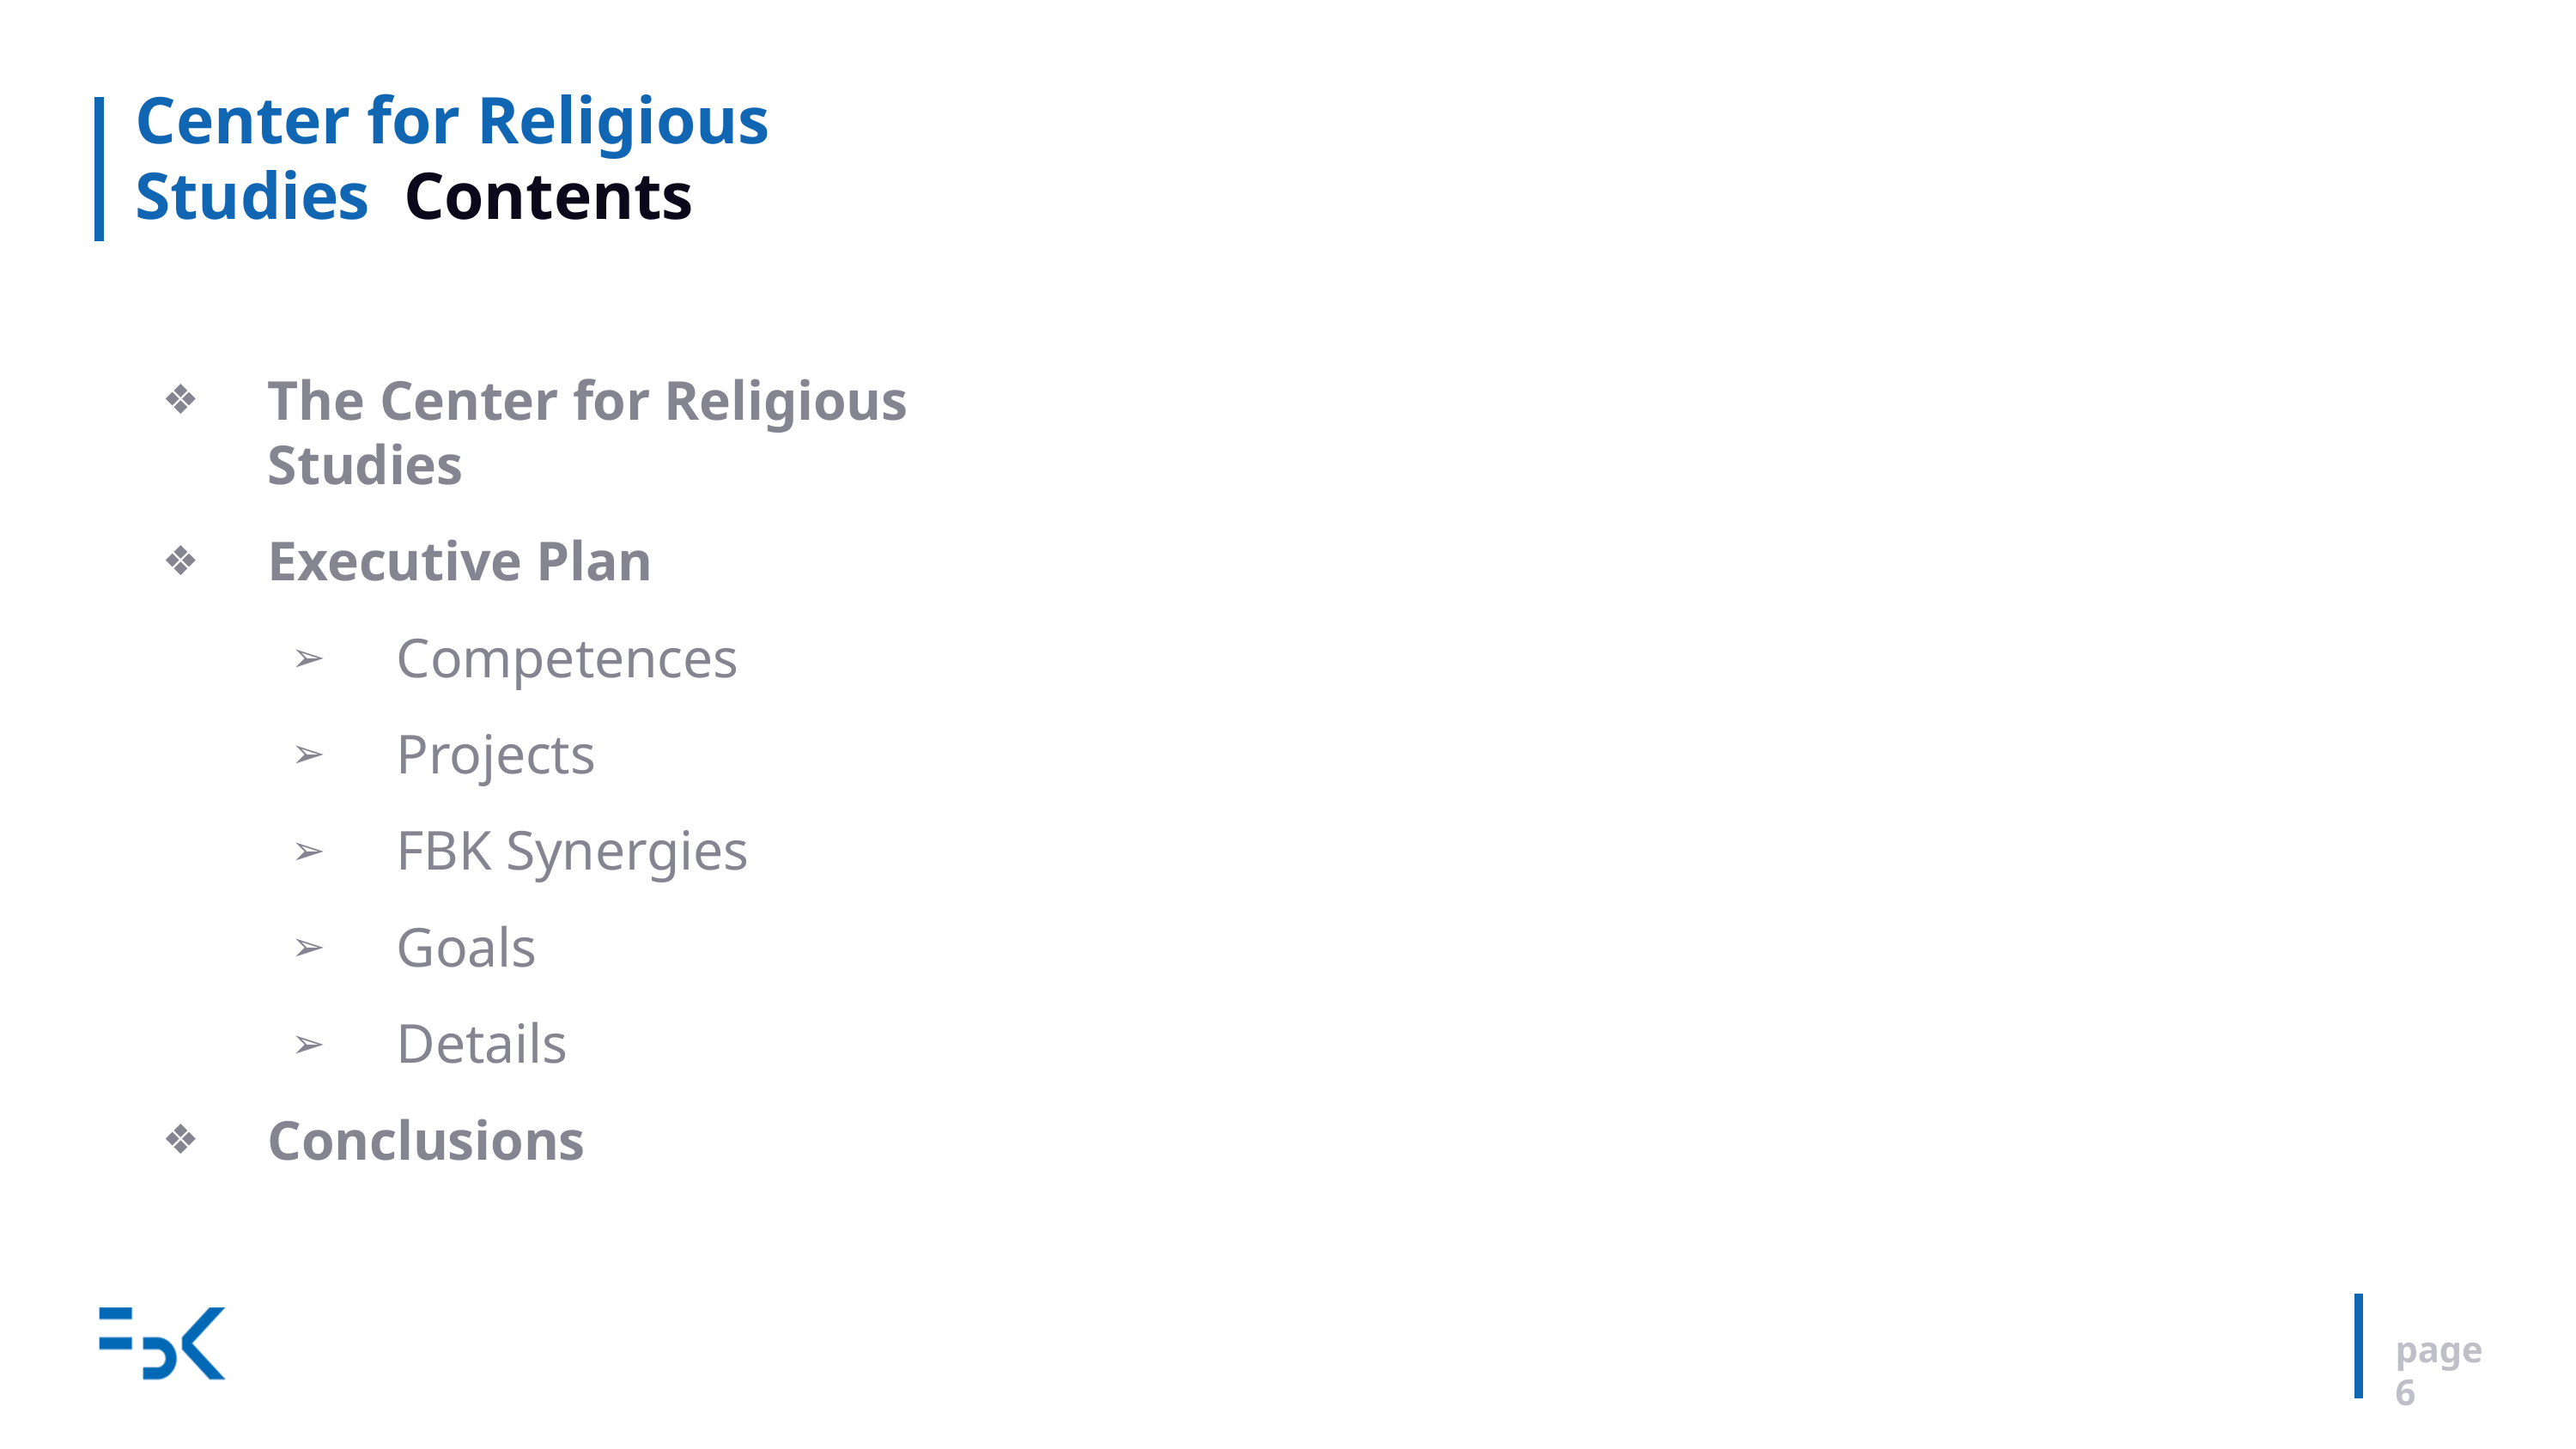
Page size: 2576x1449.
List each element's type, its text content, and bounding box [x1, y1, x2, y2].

text_box The Center for Religious Studies Executive Plan Competences Projects FBK Synergies Goals Details Conclusions [161, 332, 1095, 1171]
text_box page 6 [2393, 1325, 2521, 1413]
picture [99, 1307, 226, 1381]
title Center for Religious Studies Contents [133, 75, 999, 324]
